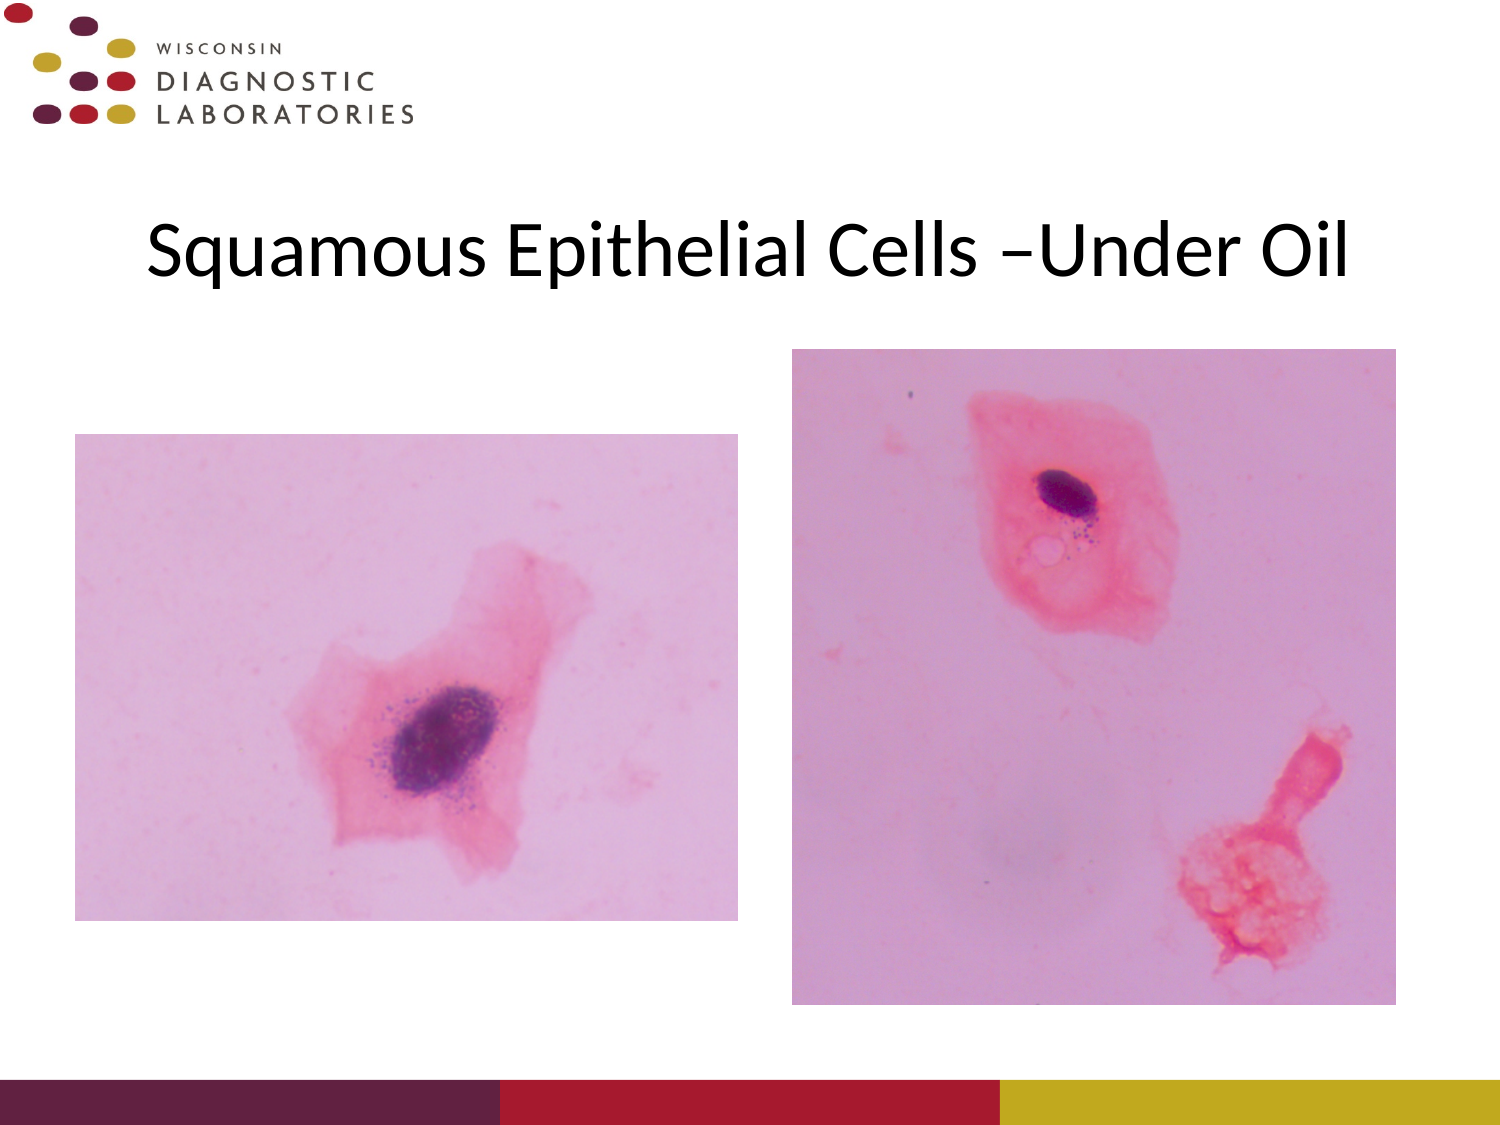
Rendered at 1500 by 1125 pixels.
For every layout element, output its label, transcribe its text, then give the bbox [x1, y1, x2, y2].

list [74, 434, 738, 921]
picture [4, 3, 413, 124]
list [791, 349, 1396, 1006]
title Squamous Epithelial Cells –Under Oil [75, 149, 1425, 338]
